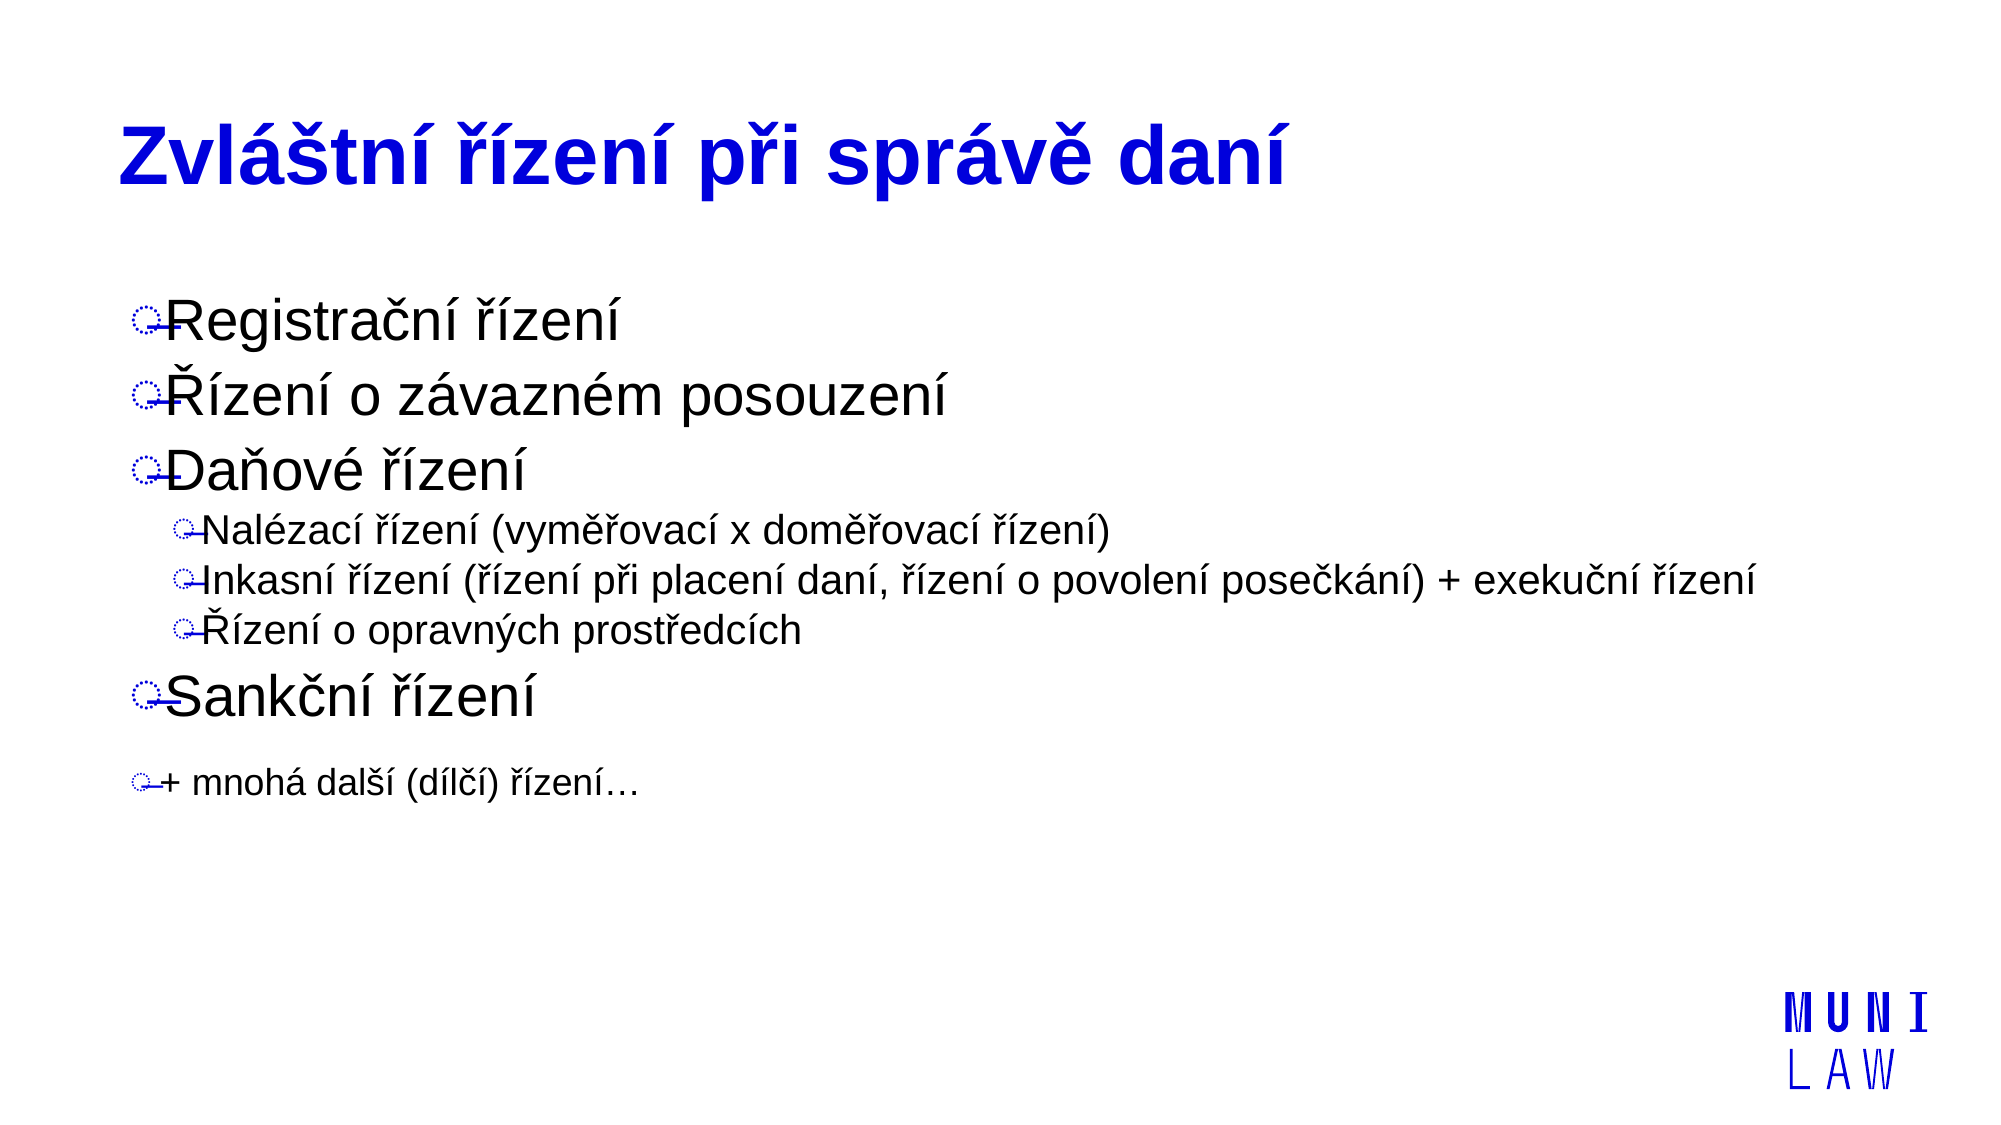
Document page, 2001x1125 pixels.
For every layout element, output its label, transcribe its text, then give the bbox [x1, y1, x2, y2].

list Registrační řízení Řízení o závazném posouzení Daňové řízení Nalézací řízení (vyměřovací x doměřovací řízení) Inkasní řízení (řízení při placení daní, řízení o povolení posečkání) + exekuční řízení Řízení o opravných prostředcích Sankční řízení + mnohá další (dílčí) řízení… [118, 277, 1883, 957]
title Zvláštní řízení při správě daní [118, 118, 1883, 193]
